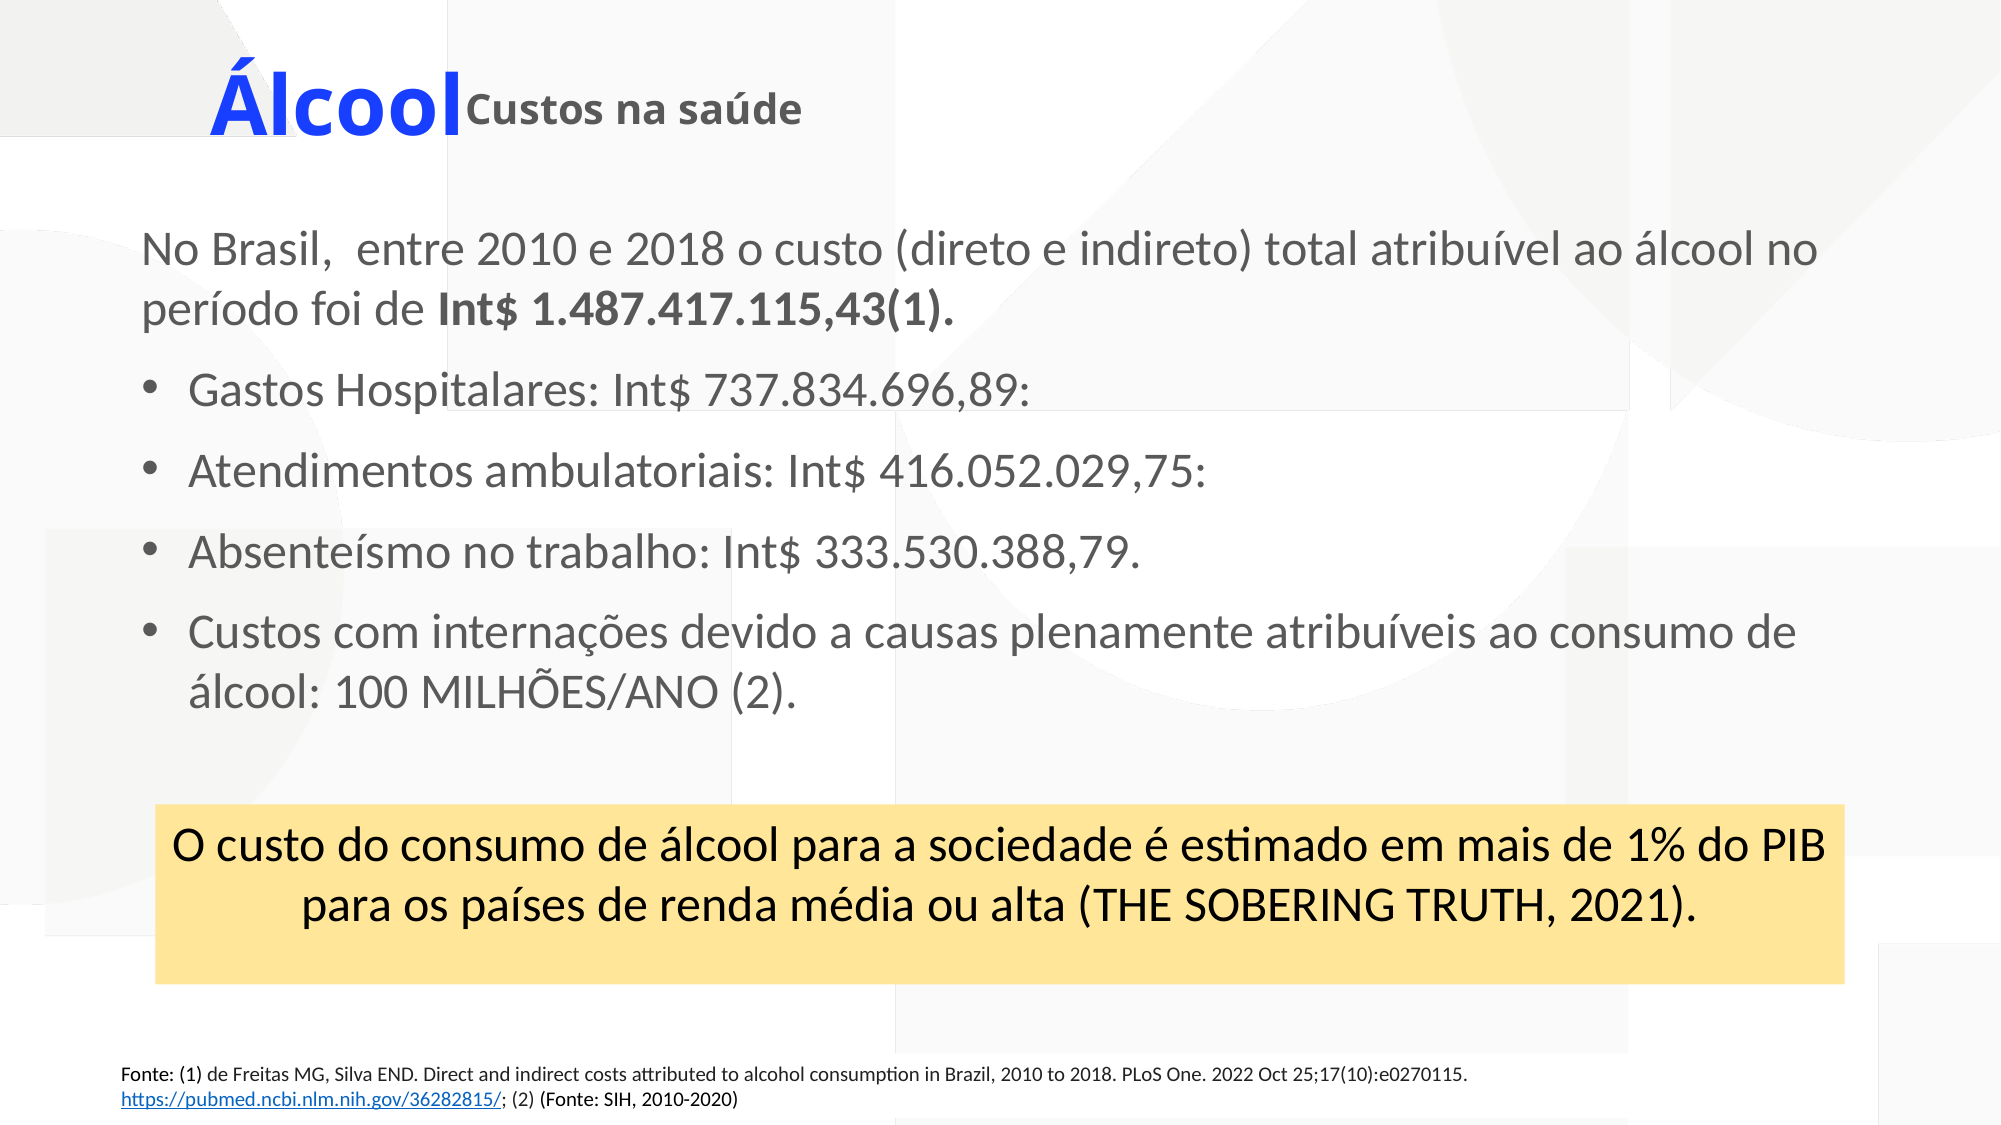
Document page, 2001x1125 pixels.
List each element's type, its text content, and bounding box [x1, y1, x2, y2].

text_box Fonte: (1) de Freitas MG, Silva END. Direct and indirect costs attributed to alcohol consumption in Brazil, 2010 to 2018. PLoS One. 2022 Oct 25;17(10):e0270115. https://pubmed.ncbi.nlm.nih.gov/36282815/; (2) (Fonte: SIH, 2010-2020) [106, 1053, 1648, 1119]
list Custos na saúde [450, 81, 1756, 145]
text_box O custo do consumo de álcool para a sociedade é estimado em mais de 1% do PIB para os países de renda média ou alta (THE SOBERING TRUTH, 2021). [155, 804, 1845, 985]
list No Brasil, entre 2010 e 2018 o custo (direto e indireto) total atribuível ao álcool no período foi de Int$ 1.487.417.115,43(1). Gastos Hospitalares: Int$ 737.834.696,89: Atendimentos ambulatoriais: Int$ 416.052.029,75: Absenteísmo no trabalho: Int$ 333.530.388,79. Custos com internações devido a causas plenamente atribuíveis ao consumo de álcool: 100 MILHÕES/ANO (2). [126, 207, 1885, 920]
picture [0, 0, 2001, 1125]
title Álcool [195, 55, 1775, 161]
